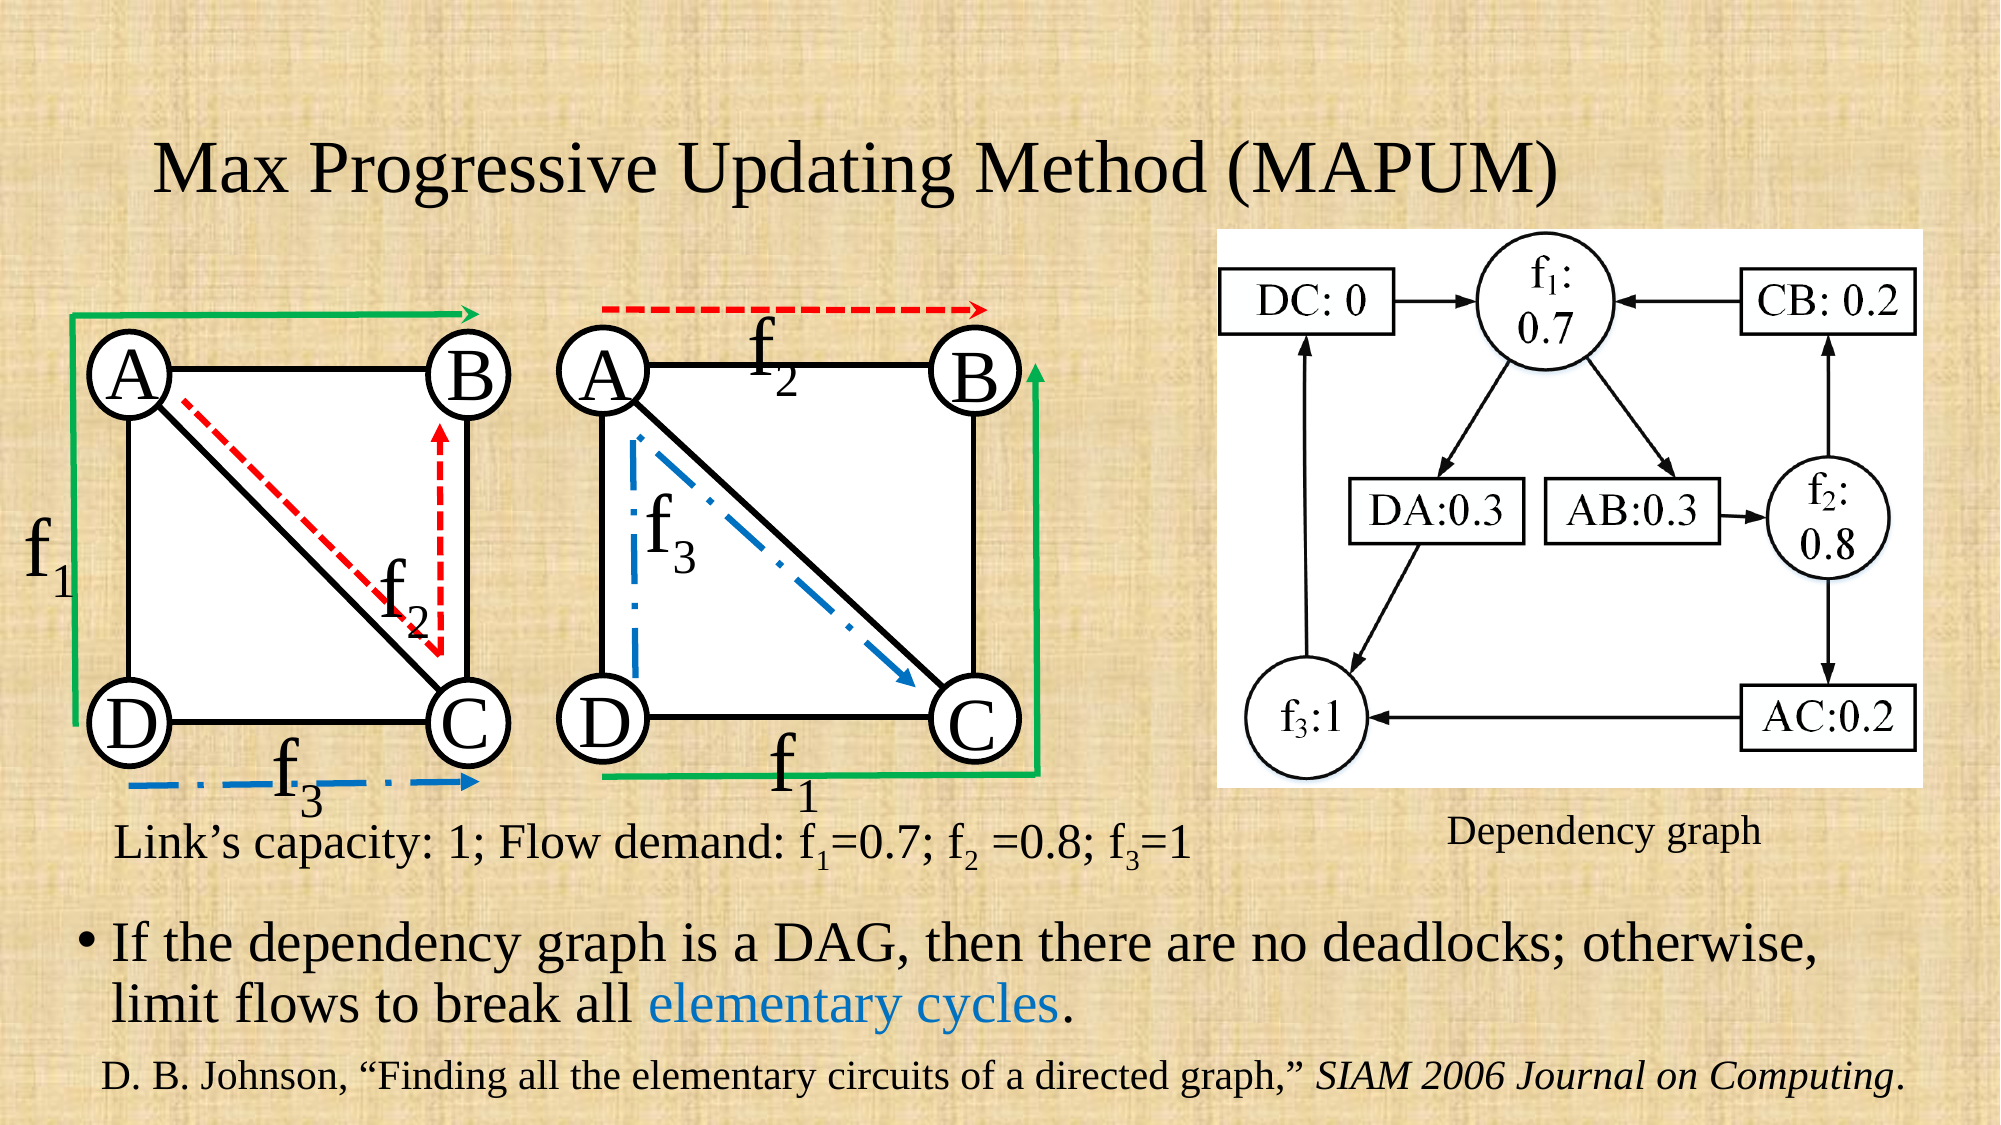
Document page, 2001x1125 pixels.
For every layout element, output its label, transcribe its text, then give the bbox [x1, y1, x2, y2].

text_box D. B. Johnson, “Finding all the elementary circuits of a directed graph,” SIAM 2006 Journal on Computing. [86, 1040, 1923, 1106]
text_box Link’s capacity: 1; Flow demand: f1=0.7; f2 =0.8; f3=1 [23, 800, 1384, 884]
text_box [558, 284, 1038, 825]
title Max Progressive Updating Method (MAPUM) [137, 59, 1948, 278]
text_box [157, 405, 440, 691]
list If the dependency graph is a DAG, then there are no deadlocks; otherwise, limit flows to break all elementary cycles. [61, 903, 1949, 1044]
picture [1217, 229, 1923, 788]
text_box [8, 314, 509, 789]
text_box Dependency graph [1431, 795, 1882, 860]
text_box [0, 0, 2000, 1125]
